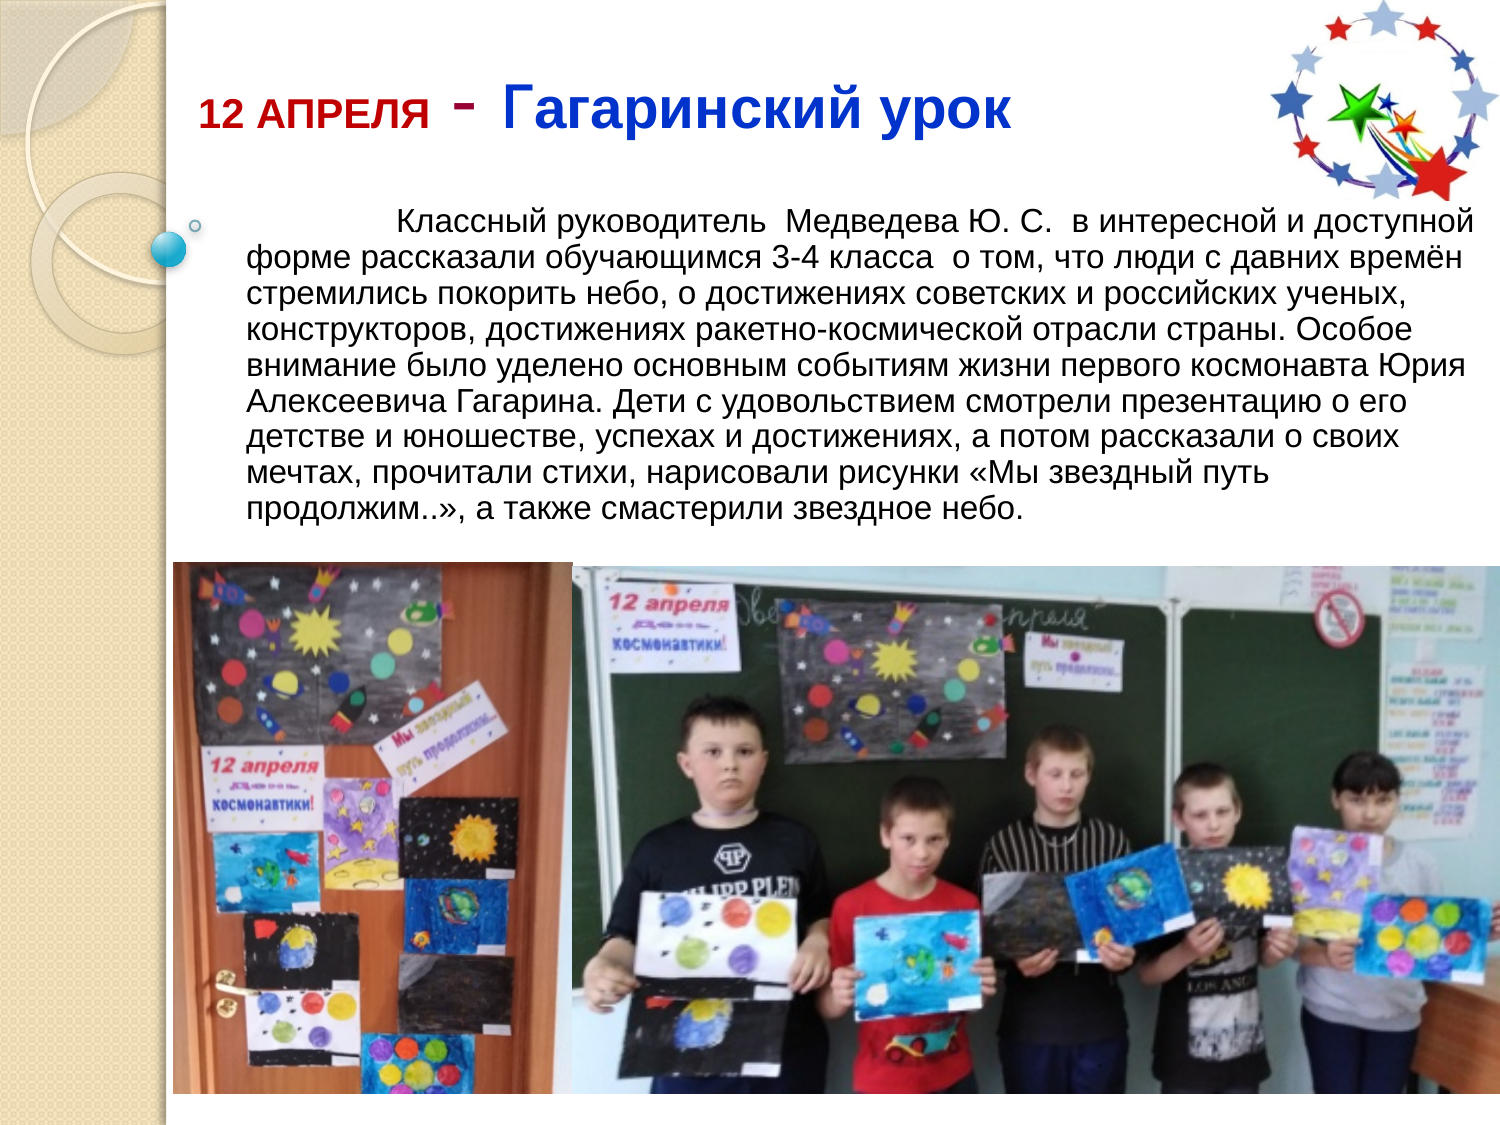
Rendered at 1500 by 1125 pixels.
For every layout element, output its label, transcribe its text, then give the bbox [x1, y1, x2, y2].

list Классный руководитель Медведева Ю. С. в интересной и доступной форме рассказали обучающимся 3-4 класса о том, что люди с давних времён стремились покорить небо, о достижениях советских и российских ученых, конструкторов, достижениях ракетно-космической отрасли страны. Особое внимание было уделено основным событиям жизни первого космонавта Юрия Алексеевича Гагарина. Дети с удовольствием смотрели презентацию о его детстве и юношестве, успехах и достижениях, а потом рассказали о своих мечтах, прочитали стихи, нарисовали рисунки «Мы звездный путь продолжим..», а также смастерили звездное небо. [170, 196, 1500, 563]
title 12 АПРЕЛЯ - гагаринский урок [183, 31, 1140, 161]
picture [173, 562, 1500, 1095]
picture [1270, 0, 1500, 201]
